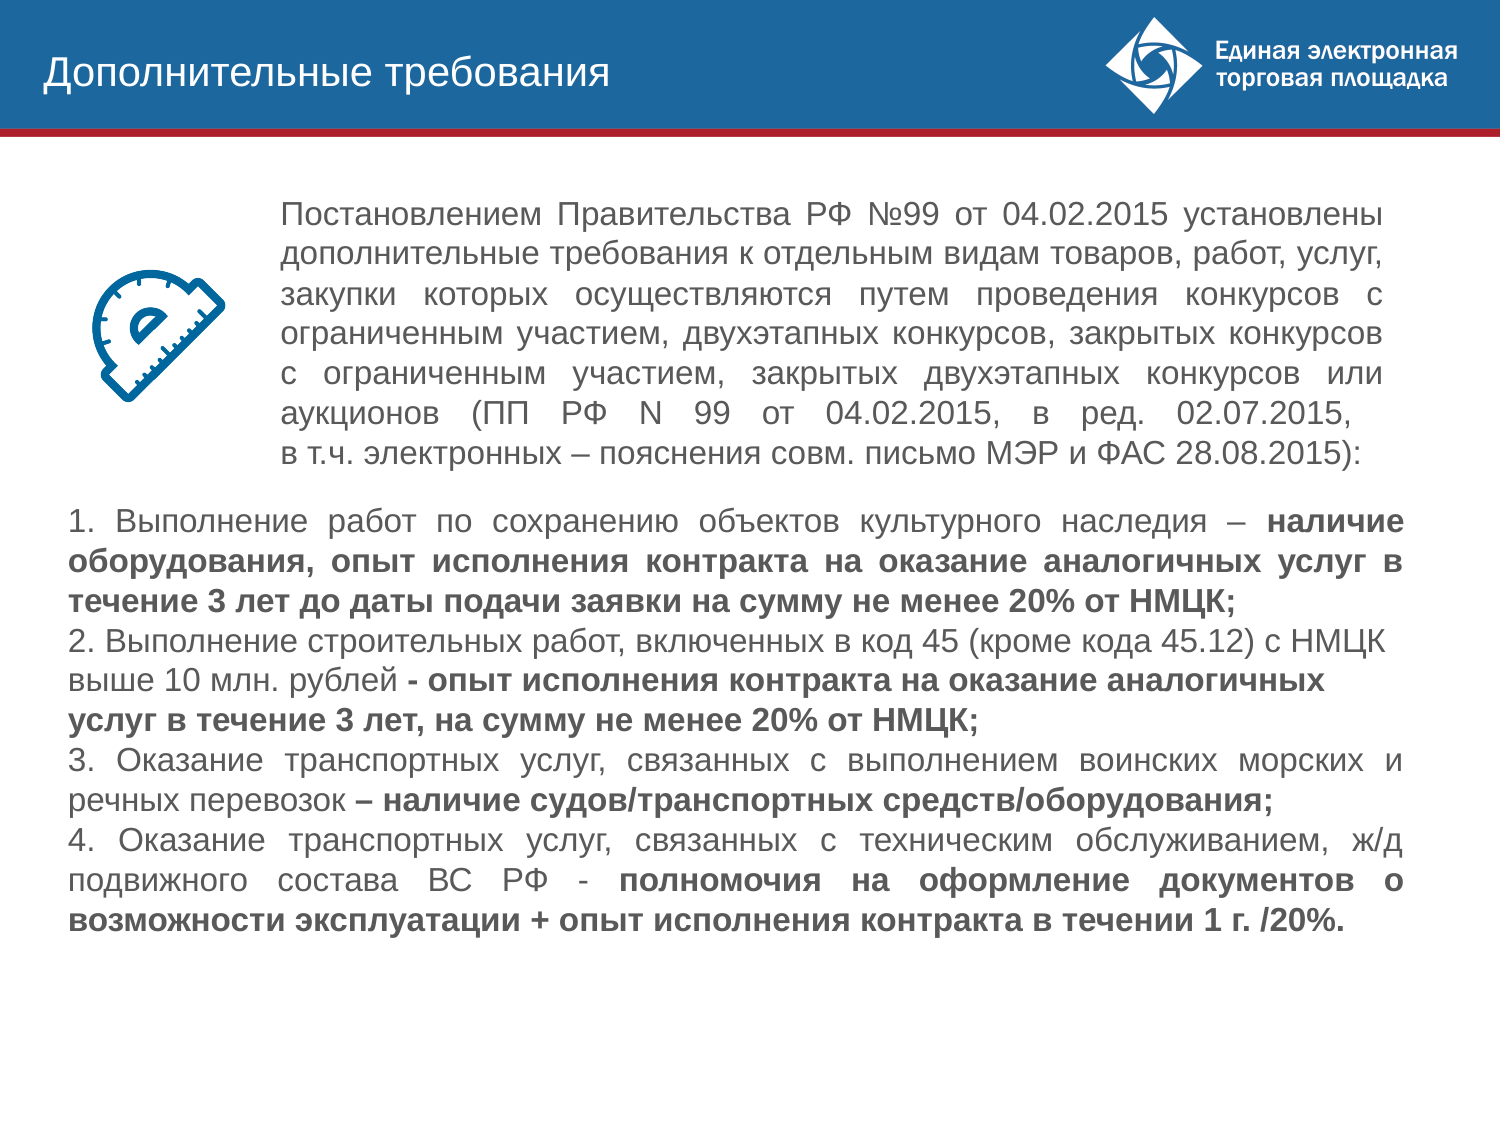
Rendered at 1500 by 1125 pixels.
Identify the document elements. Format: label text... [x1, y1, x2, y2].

text_box 1. Выполнение работ по сохранению объектов культурного наследия – наличие оборудования, опыт исполнения контракта на оказание аналогичных услуг в течение 3 лет до даты подачи заявки на сумму не менее 20% от НМЦК; 2. Выполнение строительных работ, включенных в код 45 (кроме кода 45.12) с НМЦК выше 10 млн. рублей - опыт исполнения контракта на оказание аналогичных услуг в течение 3 лет, на сумму не менее 20% от НМЦК; 3. Оказание транспортных услуг, связанных с выполнением воинских морских и речных перевозок – наличие судов/транспортных средств/оборудования; 4. Оказание транспортных услуг, связанных с техническим обслуживанием, ж/д подвижного состава ВС РФ - полномочия на оформление документов о возможности эксплуатации + опыт исполнения контракта в течении 1 г. /20%. [53, 491, 1420, 946]
text_box Постановлением Правительства РФ №99 от 04.02.2015 установлены дополнительные требования к отдельным видам товаров, работ, услуг, закупки которых осуществляются путем проведения конкурсов с ограниченным участием, двухэтапных конкурсов, закрытых конкурсов с ограниченным участием, закрытых двухэтапных конкурсов или аукционов (ПП РФ N 99 от 04.02.2015, в ред. 02.07.2015, в т.ч. электронных – пояснения совм. письмо МЭР и ФАС 28.08.2015): [265, 184, 1400, 479]
picture [0, 0, 1500, 1125]
text_box Дополнительные требования [31, 42, 623, 102]
